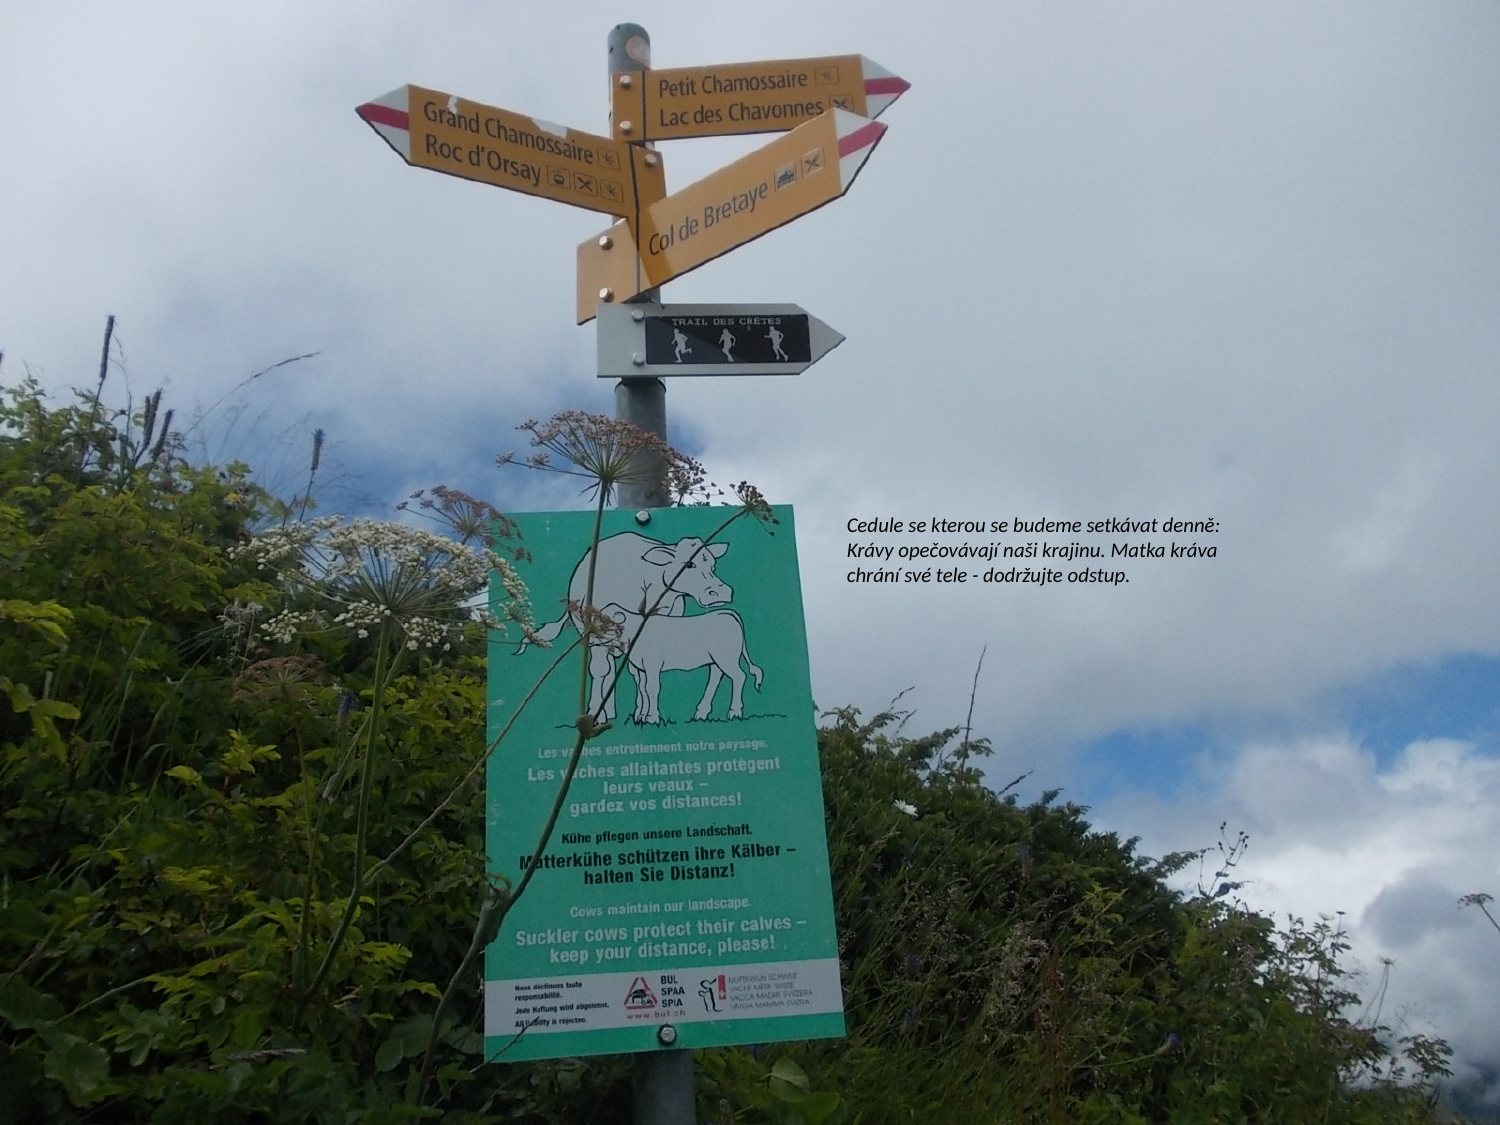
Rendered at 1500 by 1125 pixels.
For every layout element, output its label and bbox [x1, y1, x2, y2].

list [0, 0, 1500, 1125]
